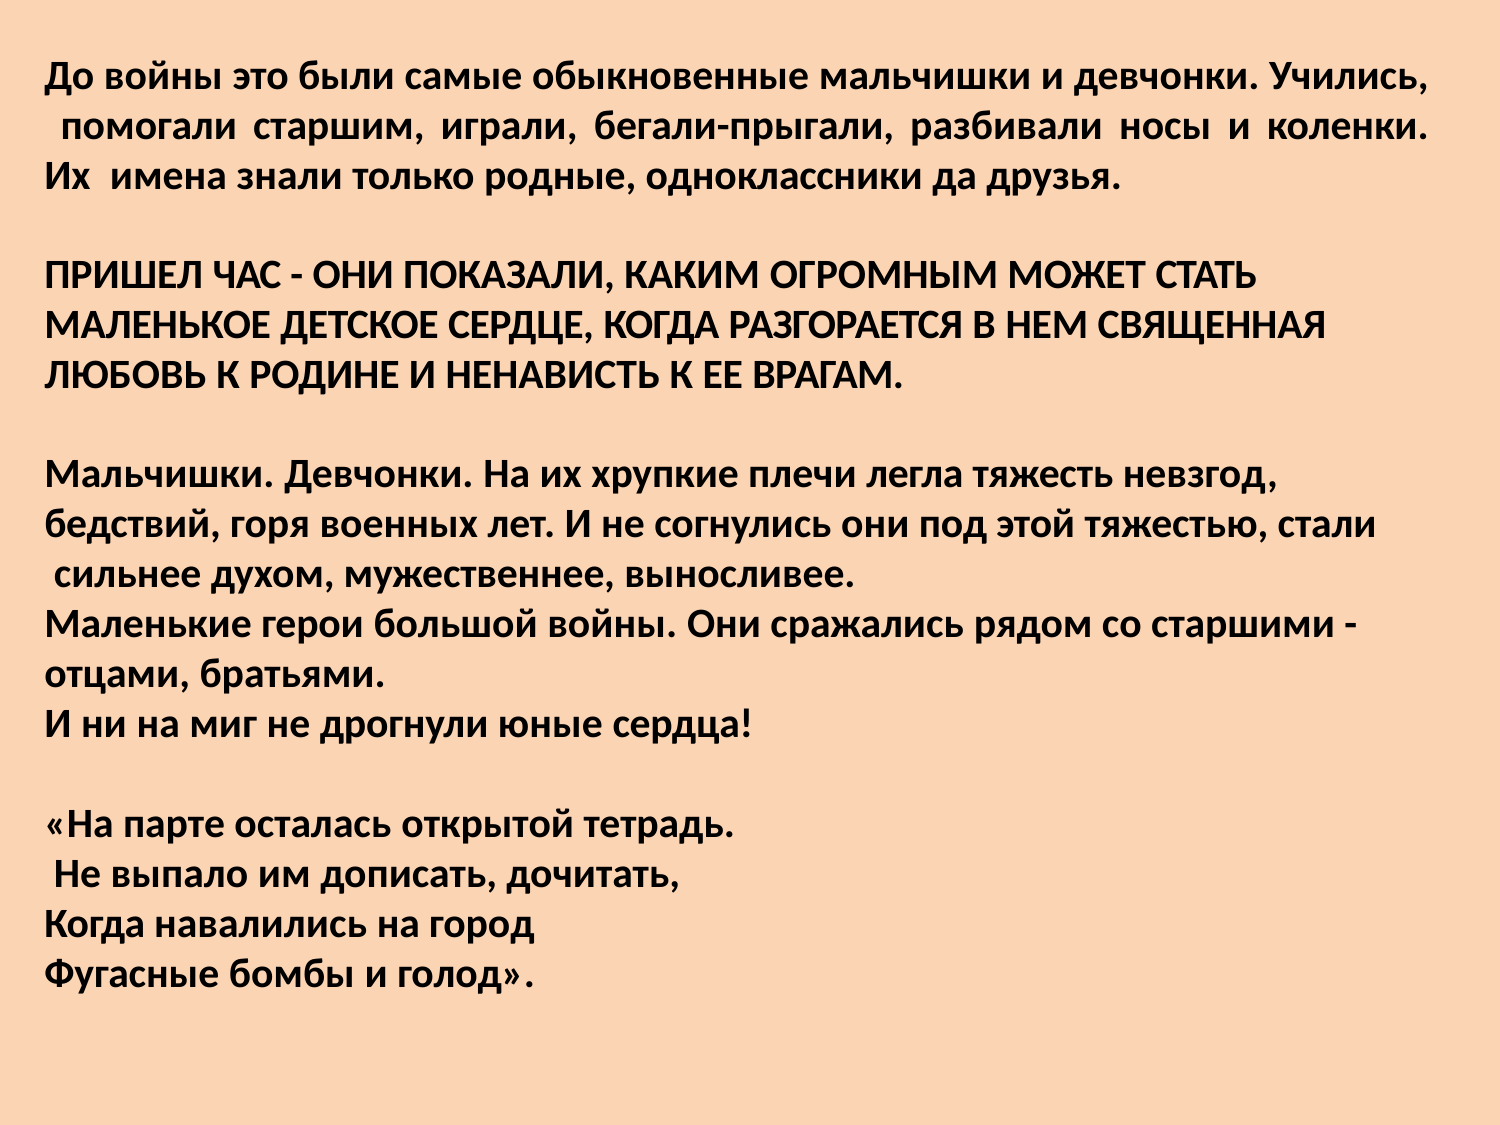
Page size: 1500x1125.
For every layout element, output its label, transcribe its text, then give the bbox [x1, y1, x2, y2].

text_box До войны это были самые обыкновенные мальчишки и девчонки. Учились, помогали старшим, играли, бегали-прыгали, разбивали носы и коленки. Их имена знали только родные, одноклассники да друзья. ПРИШЕЛ ЧАС - ОНИ ПОКАЗАЛИ, КАКИМ ОГРОМНЫМ МОЖЕТ СТАТЬ МАЛЕНЬКОЕ ДЕТСКОЕ СЕРДЦЕ, КОГДА РАЗГОРАЕТСЯ В НЕМ СВЯЩЕННАЯ ЛЮБОВЬ К РОДИНЕ И НЕНАВИСТЬ К ЕЕ ВРАГАМ. Мальчишки. Девчонки. На их хрупкие плечи легла тяжесть невзгод, бедствий, горя военных лет. И не согнулись они под этой тяжестью, стали сильнее духом, мужественнее, выносливее. Маленькие герои большой войны. Они сражались рядом со старшими - отцами, братьями. И ни на миг не дрогнули юные сердца! «На парте осталась открытой тетрадь. Не выпало им дописать, дочитать, Когда навалились на город Фугасные бомбы и голод». [42, 45, 1430, 996]
